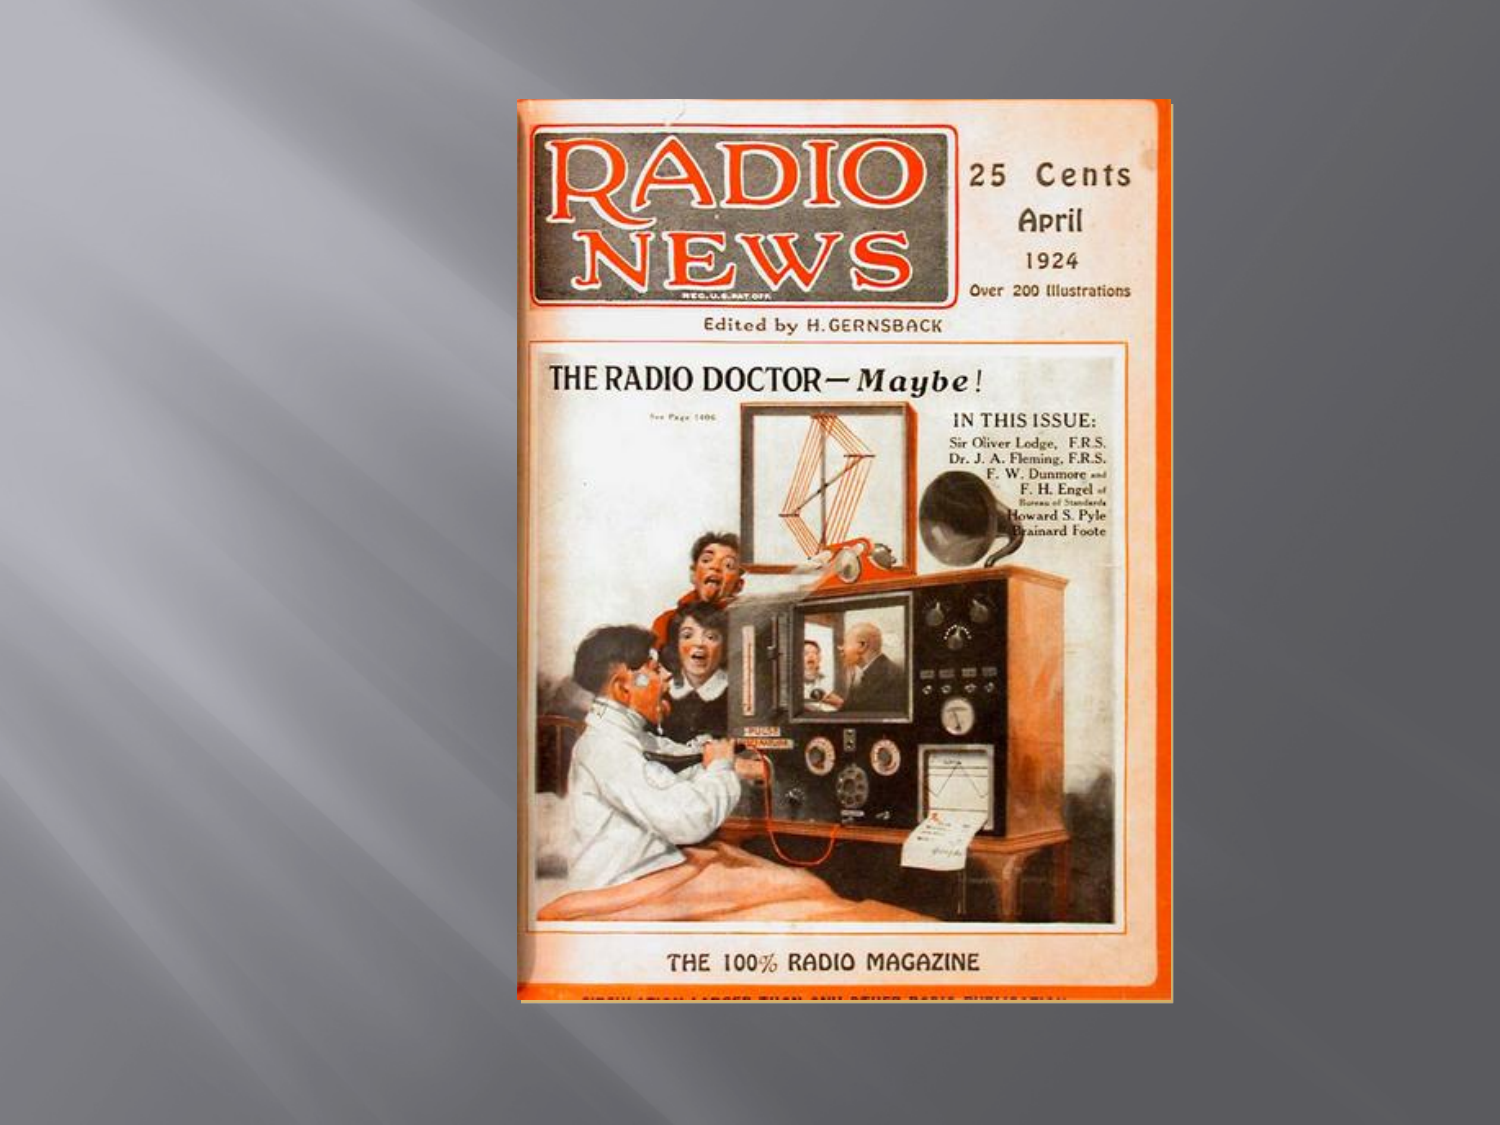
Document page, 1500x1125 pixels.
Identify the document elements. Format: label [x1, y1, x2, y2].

list [516, 99, 1171, 1001]
